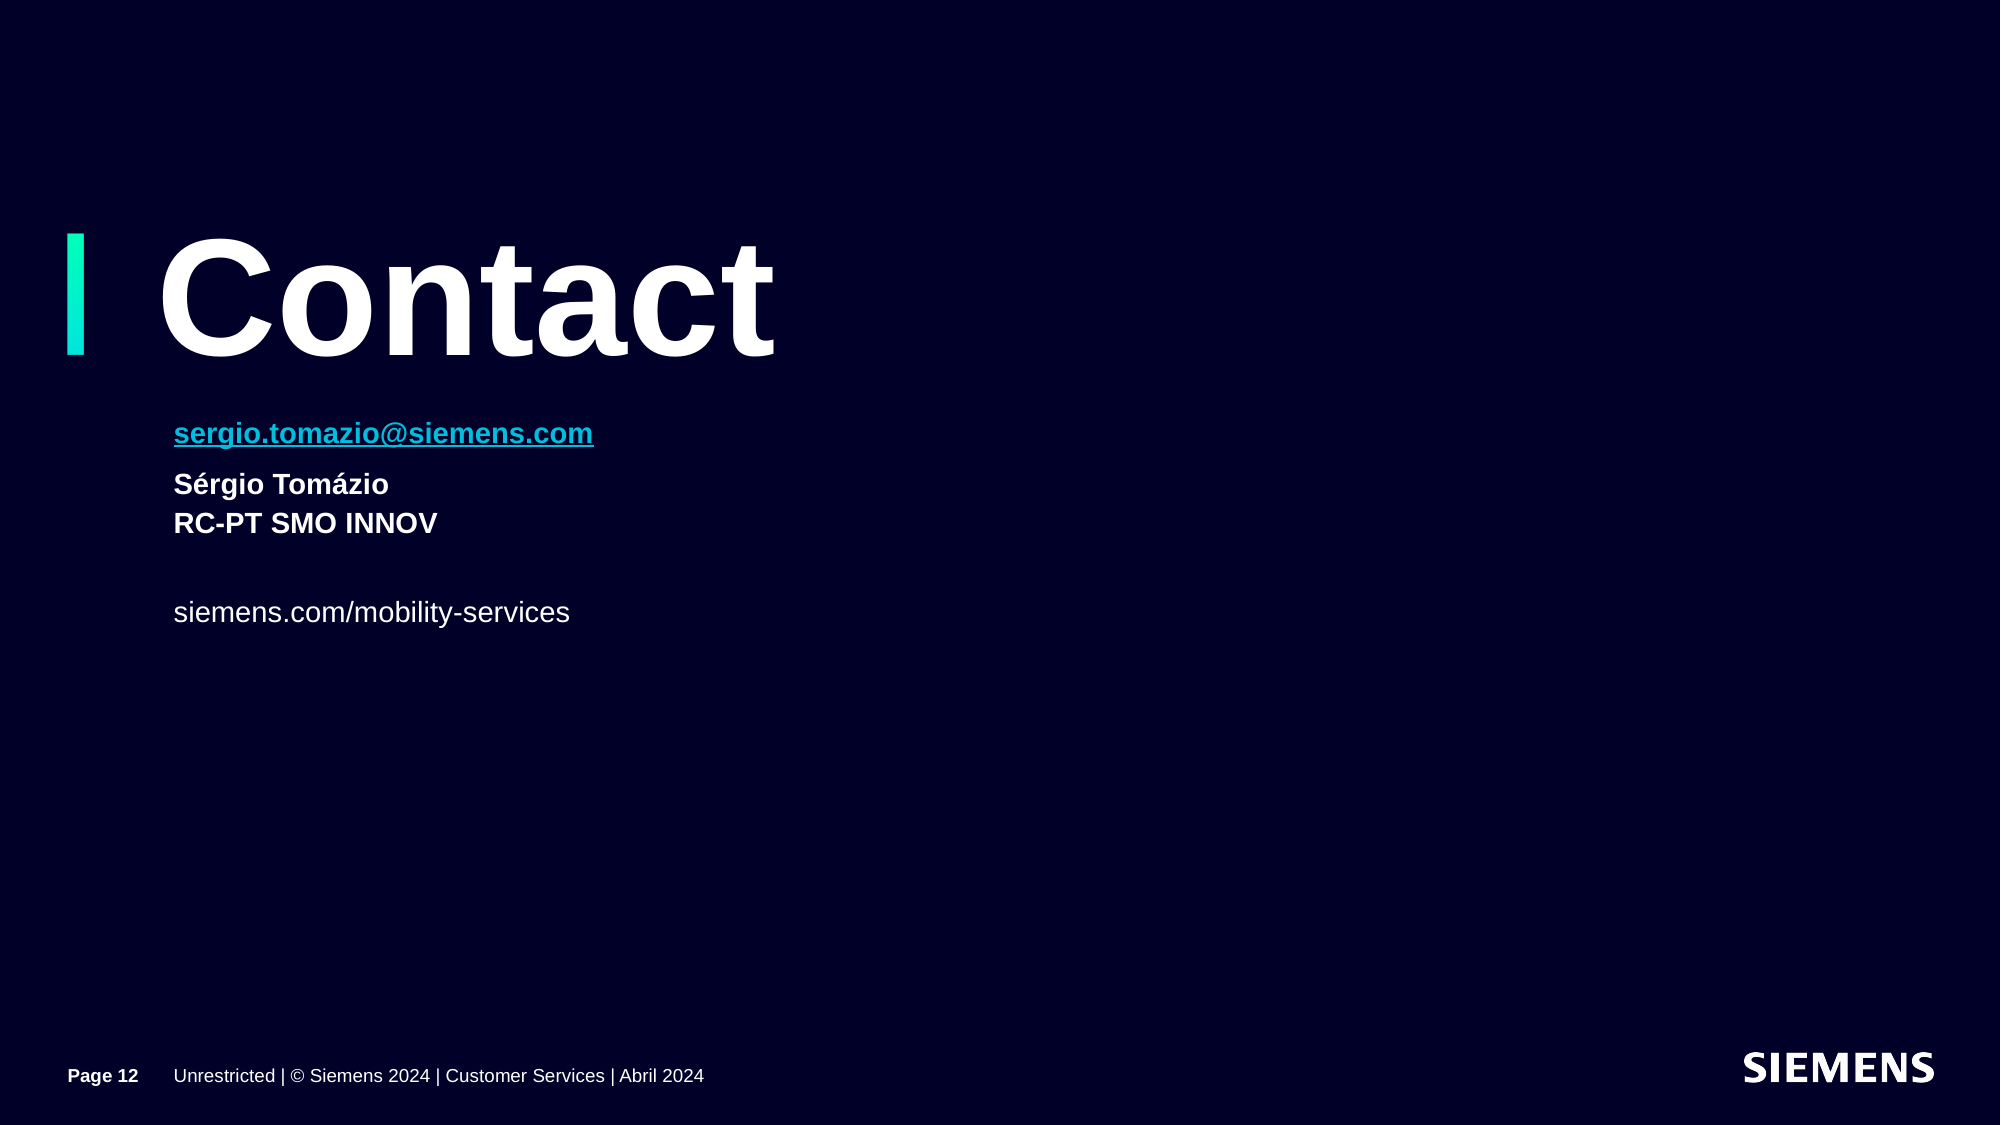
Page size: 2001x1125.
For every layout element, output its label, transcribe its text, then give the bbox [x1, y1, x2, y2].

picture [1744, 1052, 1934, 1083]
title Contact [67, 202, 1686, 394]
footer Unrestricted | © Siemens 2024 | Customer Services | Abril 2024 [173, 1035, 1686, 1125]
subtitle sergio.tomazio@siemens.com Sérgio Tomázio RC-PT SMO INNOV siemens.com/mobility-services [173, 393, 1686, 953]
slide_number Page 12 [67, 1035, 173, 1125]
